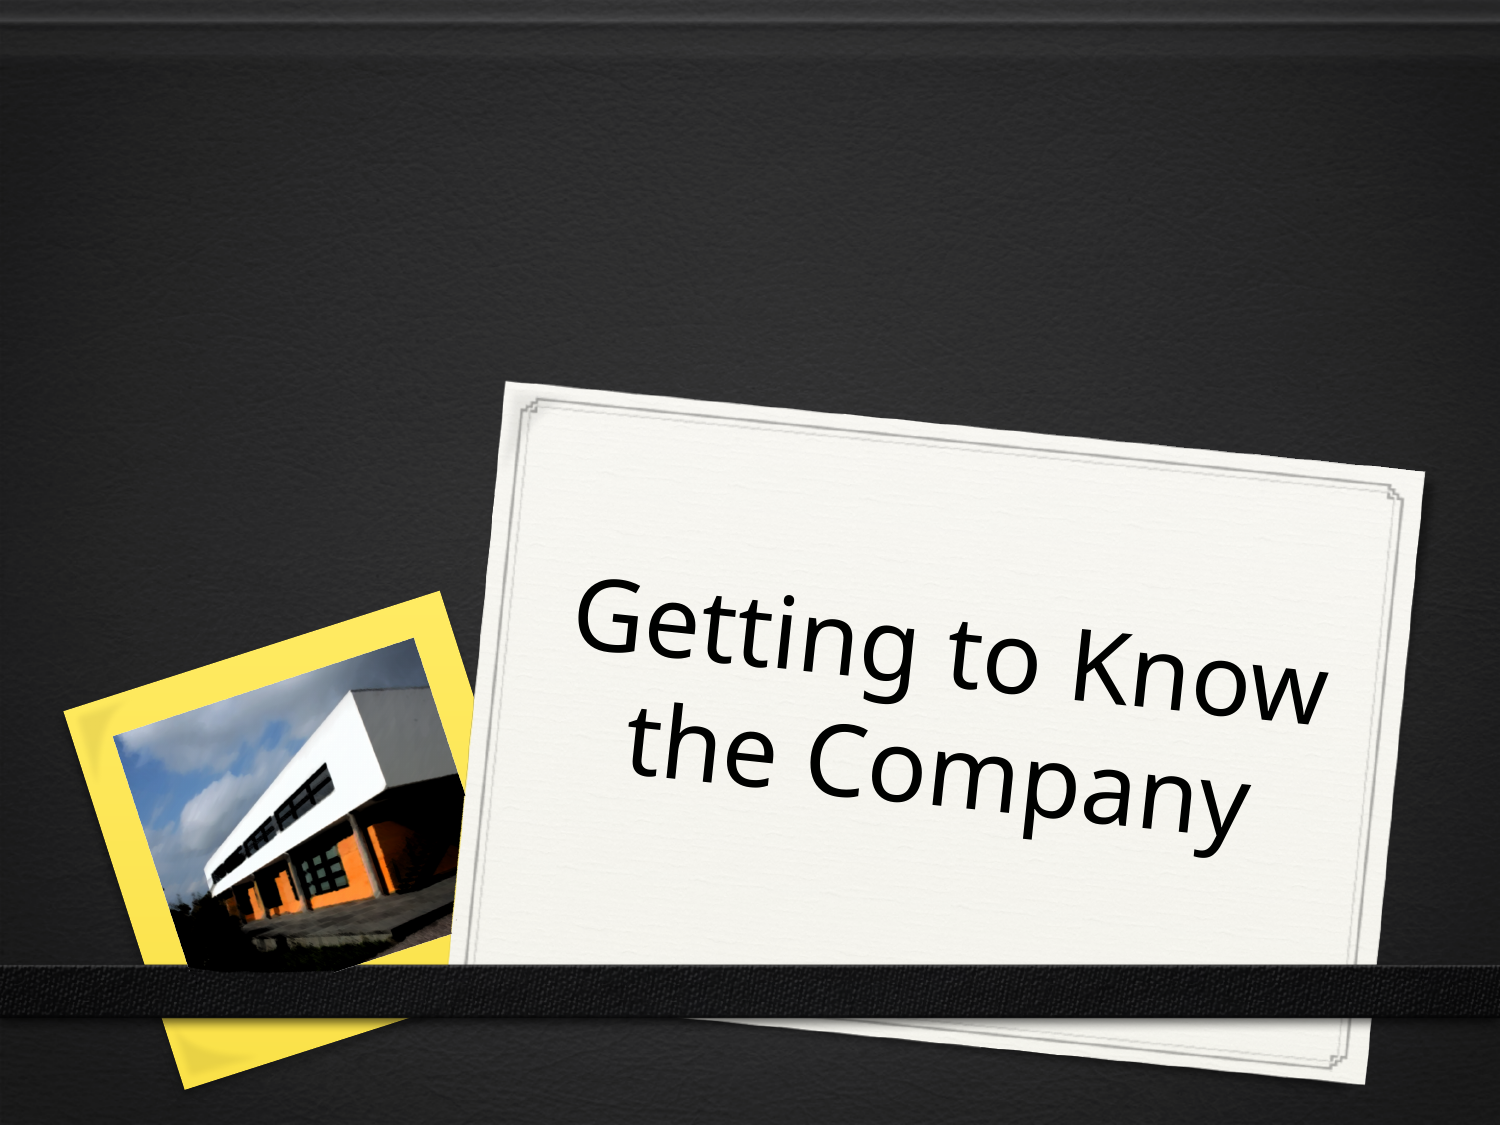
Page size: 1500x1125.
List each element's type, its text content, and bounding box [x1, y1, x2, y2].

title Getting to Know the Company [536, 530, 1355, 875]
picture [0, 379, 1500, 1102]
